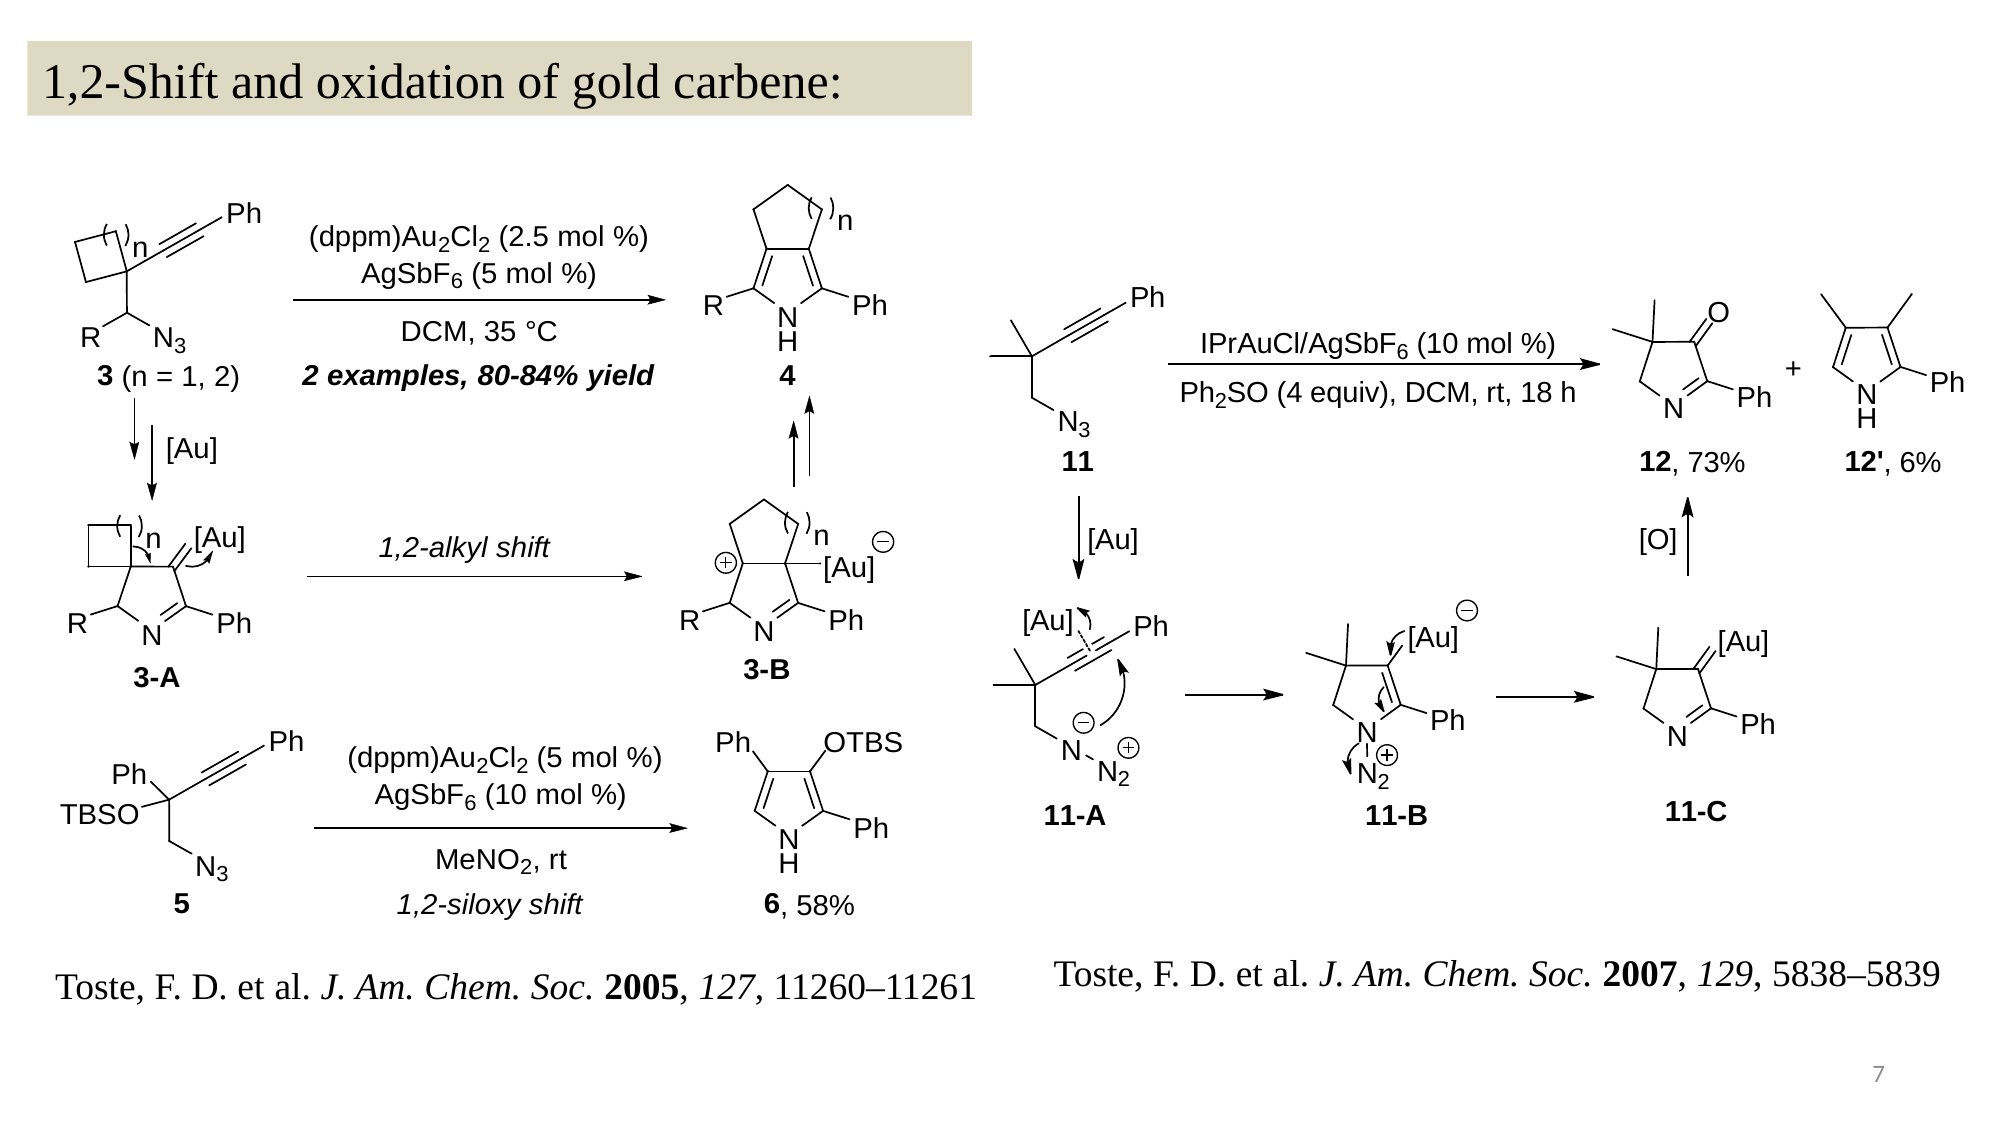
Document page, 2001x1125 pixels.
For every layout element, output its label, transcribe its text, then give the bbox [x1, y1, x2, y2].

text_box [54, 181, 911, 943]
slide_number 7 [1433, 1042, 1900, 1103]
text_box Toste, F. D. et al. J. Am. Chem. Soc. 2005, 127, 11260–11261 [40, 954, 992, 1015]
text_box 1,2-Shift and oxidation of gold carbene: [27, 40, 973, 116]
text_box Toste, F. D. et al. J. Am. Chem. Soc. 2007, 129, 5838–5839 [1038, 941, 1956, 1002]
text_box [985, 278, 1974, 847]
